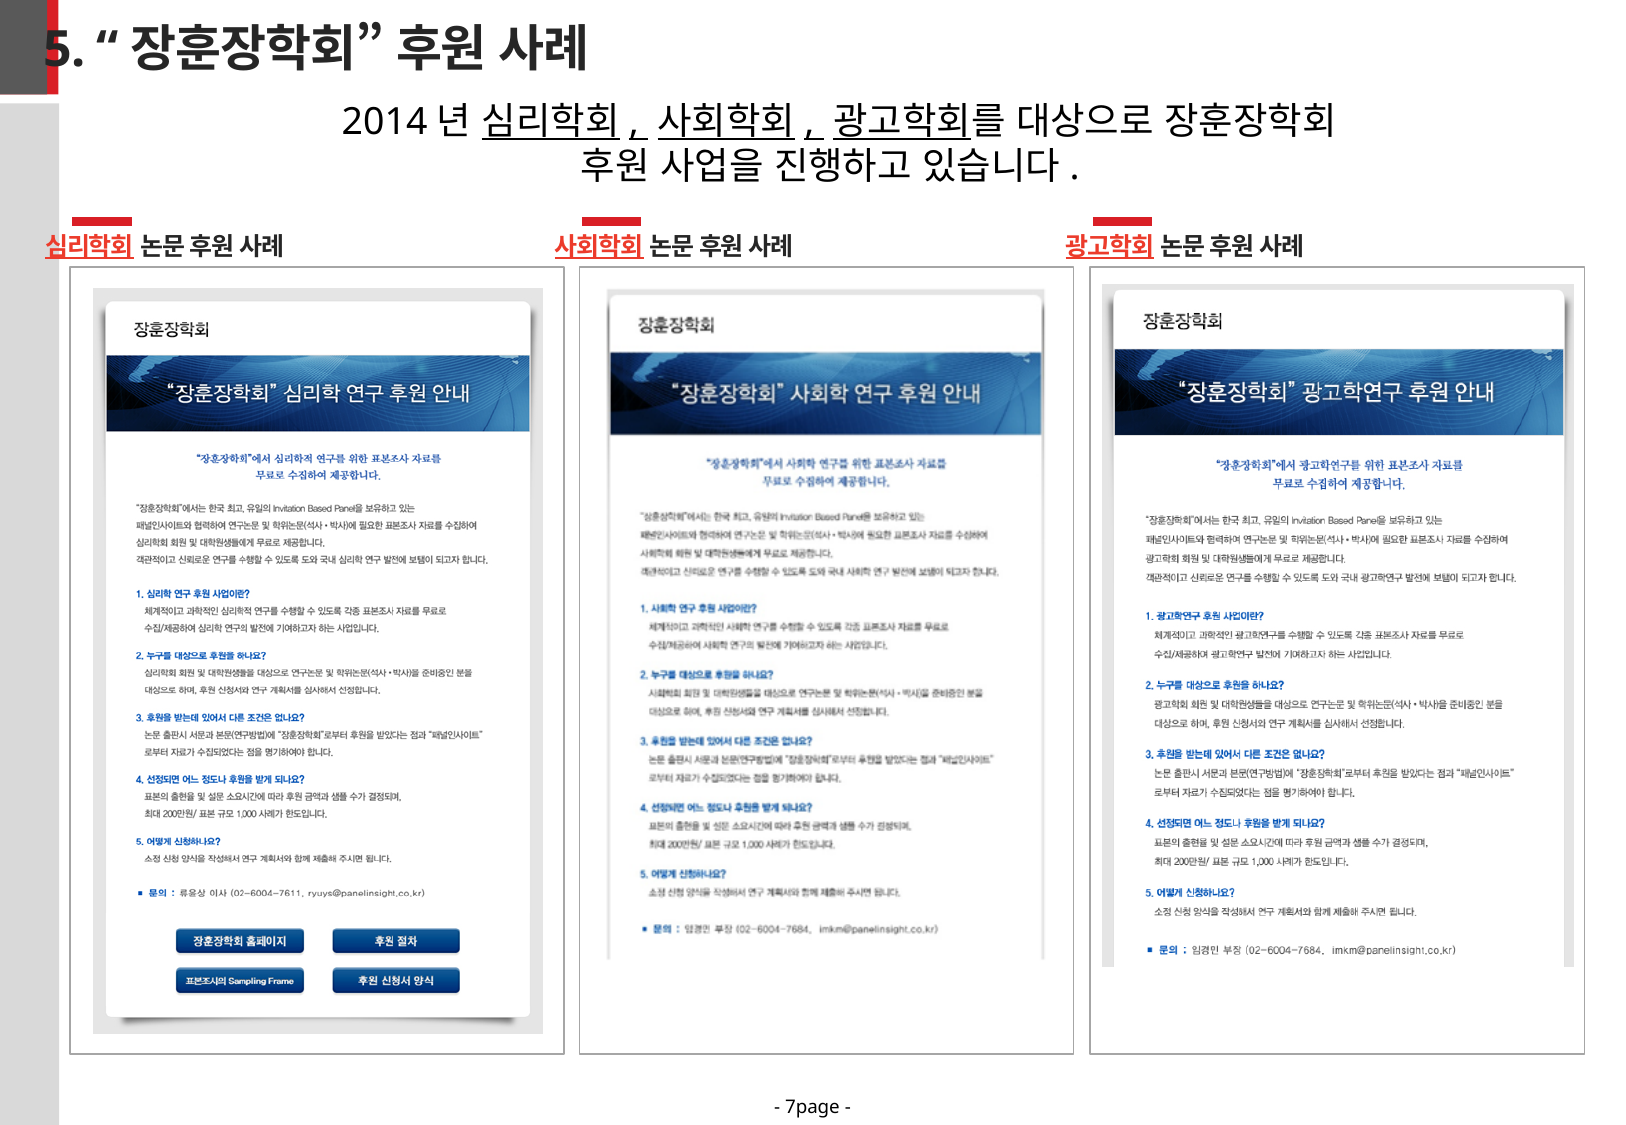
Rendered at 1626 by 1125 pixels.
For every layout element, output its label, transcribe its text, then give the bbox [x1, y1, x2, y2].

text_box [577, 265, 1076, 1056]
text_box 심리학회 논문 후원 사례 [45, 230, 344, 261]
picture [93, 287, 544, 1034]
text_box 2014년 심리학회, 사회학회, 광고학회를 대상으로 장훈장학회 후원 사업을 진행하고 있습니다. [326, 89, 1363, 195]
text_box 사회학회 논문 후원 사례 [554, 230, 854, 261]
text_box [68, 265, 566, 1056]
picture [593, 280, 1058, 978]
picture [1102, 284, 1574, 968]
text_box [1088, 265, 1586, 1056]
text_box 광고학회 논문 후원 사례 [1065, 230, 1365, 261]
text_box 5. “장훈장학회” 후원 사례 [43, 16, 649, 77]
